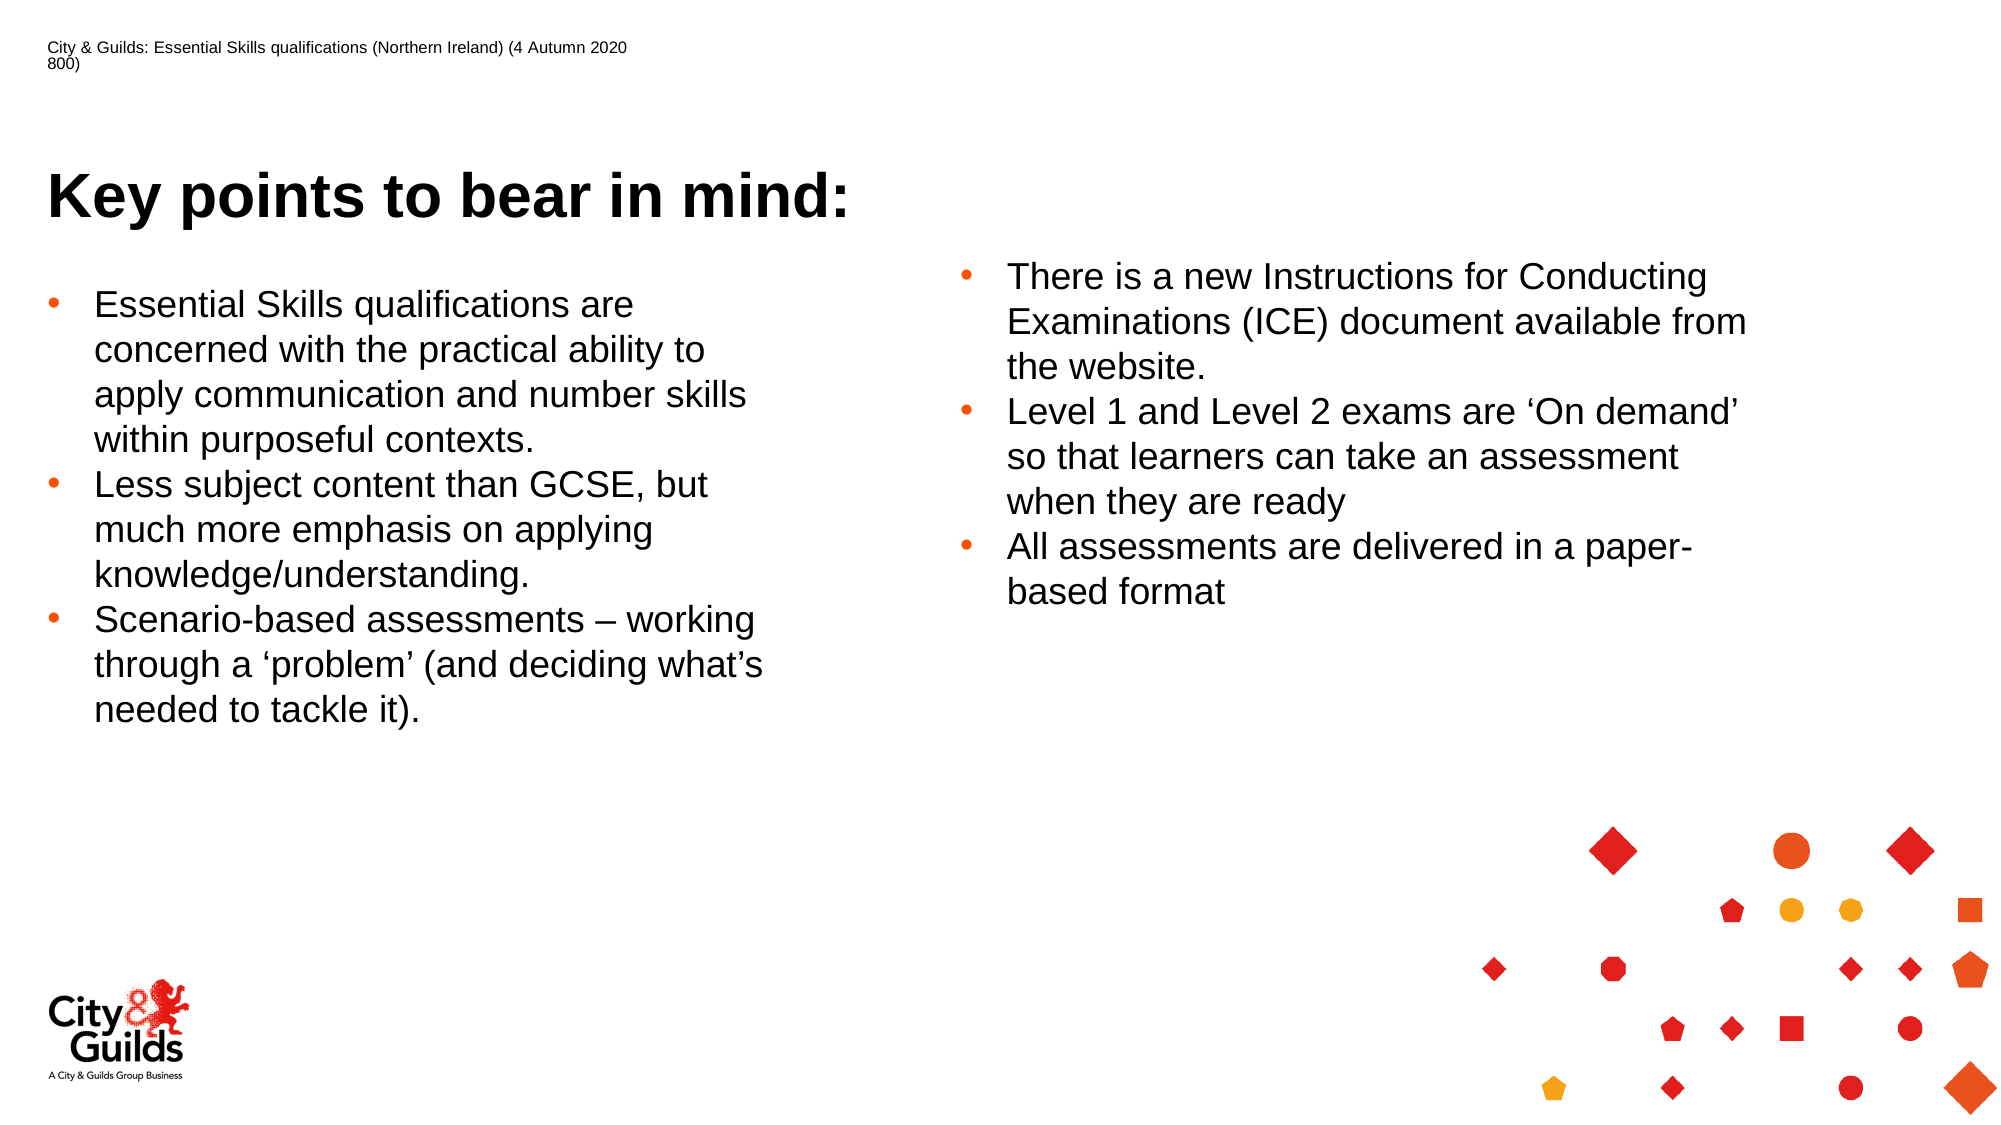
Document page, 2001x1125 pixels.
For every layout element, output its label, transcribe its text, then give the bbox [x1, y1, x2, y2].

list Essential Skills qualifications are concerned with the practical ability to apply communication and number skills within purposeful contexts. Less subject content than GCSE, but much more emphasis on applying knowledge/understanding. Scenario-based assessments – working through a ‘problem’ (and deciding what’s needed to tackle it). [47, 280, 775, 959]
title Key points to bear in mind: [47, 163, 1945, 281]
list There is a new Instructions for Conducting Examinations (ICE) document available from the website. Level 1 and Level 2 exams are ‘On demand’ so that learners can take an assessment when they are ready All assessments are delivered in a paper-based format [959, 251, 1760, 931]
picture [1479, 824, 1998, 1125]
slide_number Autumn 2020 [528, 35, 978, 58]
footer City & Guilds: Essential Skills qualifications (Northern Ireland) (4800) [47, 35, 528, 58]
picture [48, 979, 190, 1082]
